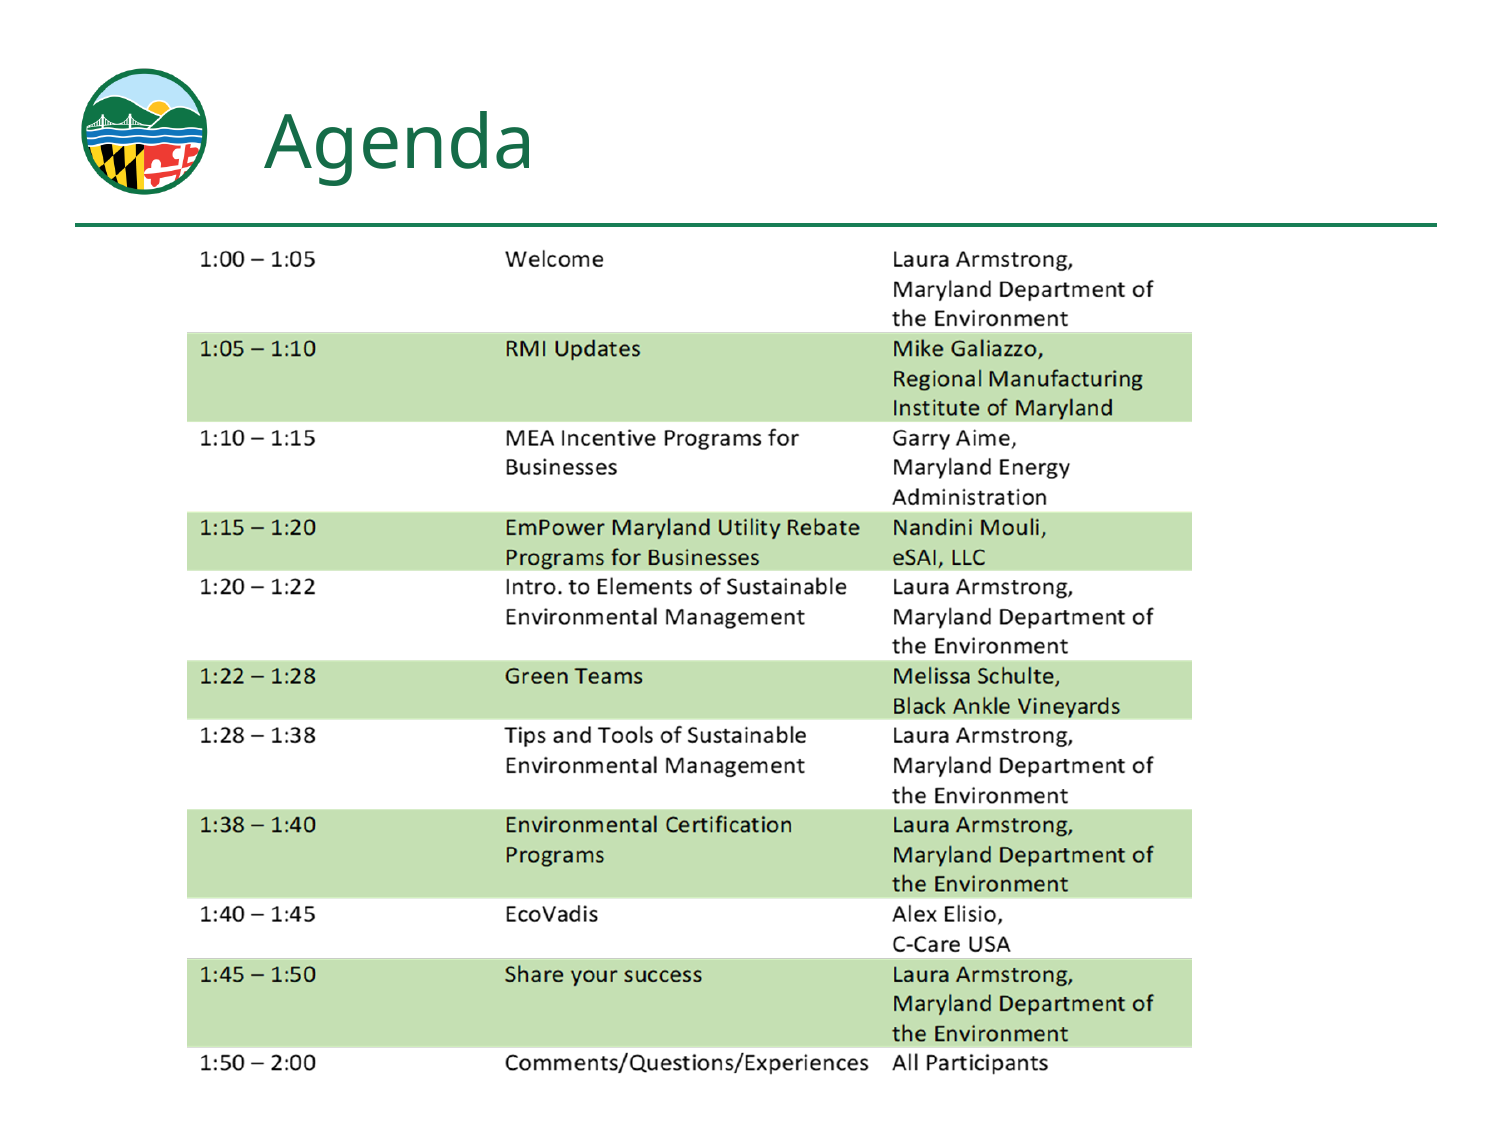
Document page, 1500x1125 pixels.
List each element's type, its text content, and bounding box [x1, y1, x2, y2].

picture [75, 62, 213, 200]
picture [187, 243, 1192, 1125]
title Agenda [249, 45, 1425, 233]
